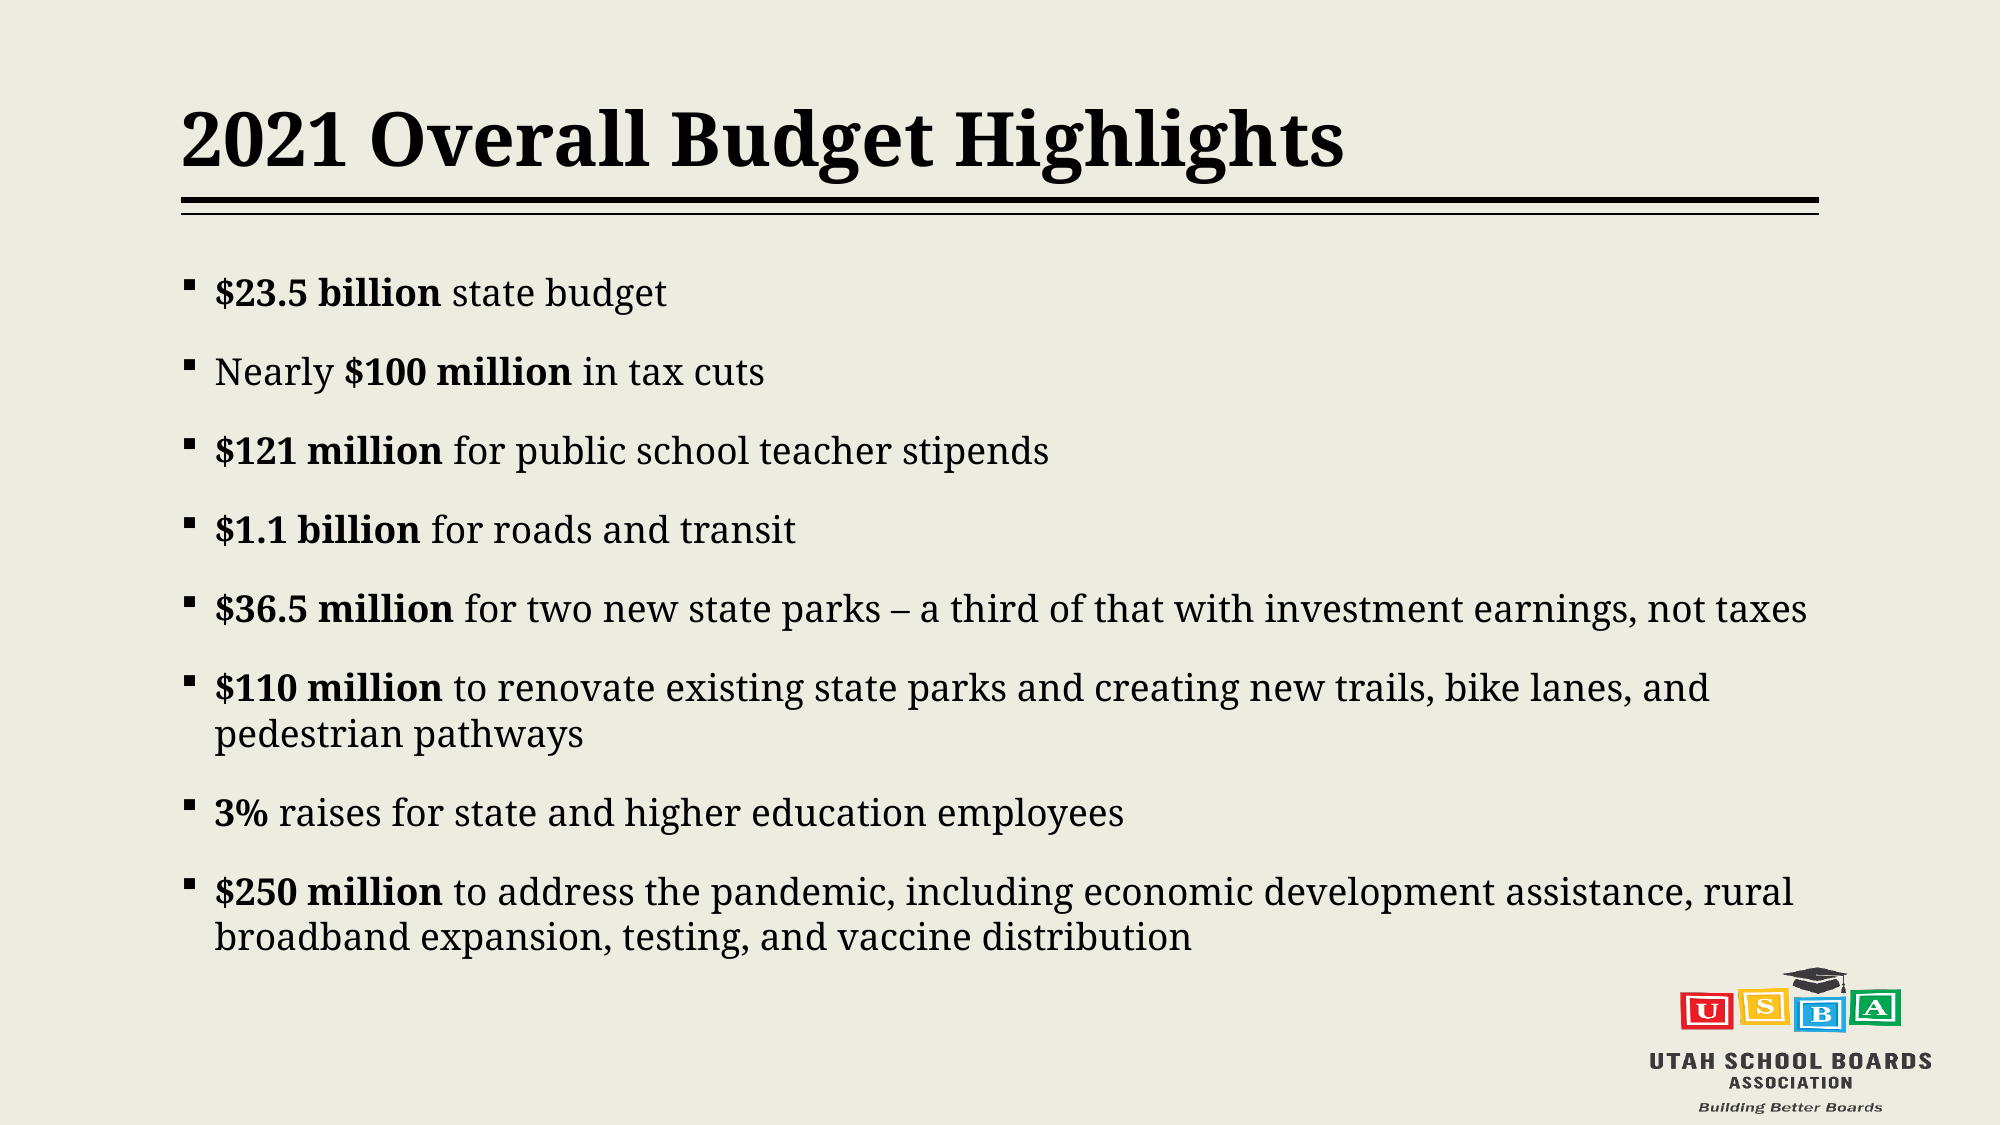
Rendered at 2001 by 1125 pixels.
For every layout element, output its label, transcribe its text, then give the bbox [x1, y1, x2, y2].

picture [1556, 905, 2001, 1125]
title 2021 Overall Budget Highlights [181, 12, 1819, 193]
list $23.5 billion state budget Nearly $100 million in tax cuts $121 million for public school teacher stipends $1.1 billion for roads and transit $36.5 million for two new state parks – a third of that with investment earnings, not taxes $110 million to renovate existing state parks and creating new trails, bike lanes, and pedestrian pathways 3% raises for state and higher education employees $250 million to address the pandemic, including economic development assistance, rural broadband expansion, testing, and vaccine distribution [181, 262, 1819, 1013]
